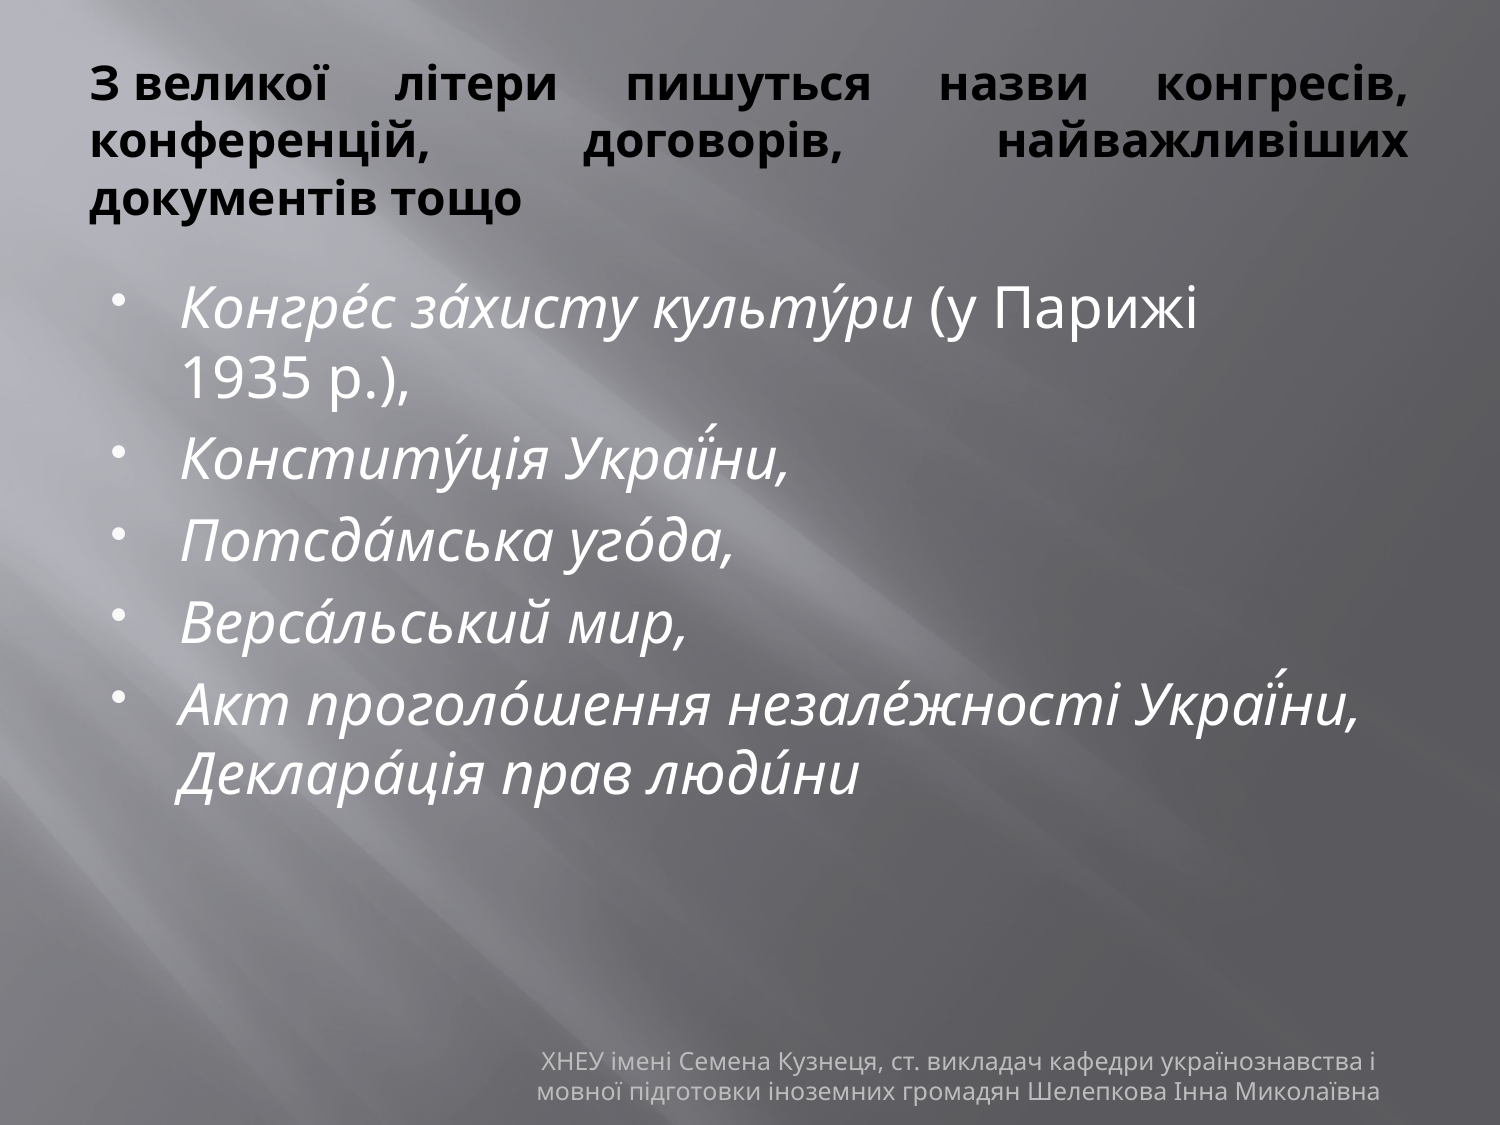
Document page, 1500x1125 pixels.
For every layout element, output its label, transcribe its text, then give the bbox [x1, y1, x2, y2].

footer ХНЕУ імені Семена Кузнеця, ст. викладач кафедри українознавства і мовної підготовки іноземних громадян Шелепкова Інна Миколаївна [512, 1052, 1407, 1113]
title З великої літери пишуться назви конгресів, конференцій, договорів, найважливіших документів тощо [75, 45, 1425, 233]
list Конгре́с за́хисту культу́ри (у Парижі 1935 р.), Конститу́ція Украї́ни, Потсда́мська уго́да, Верса́льський мир, Акт проголо́шення незале́жності Украї́ни, Деклара́ція прав люди́ни [75, 262, 1425, 1035]
